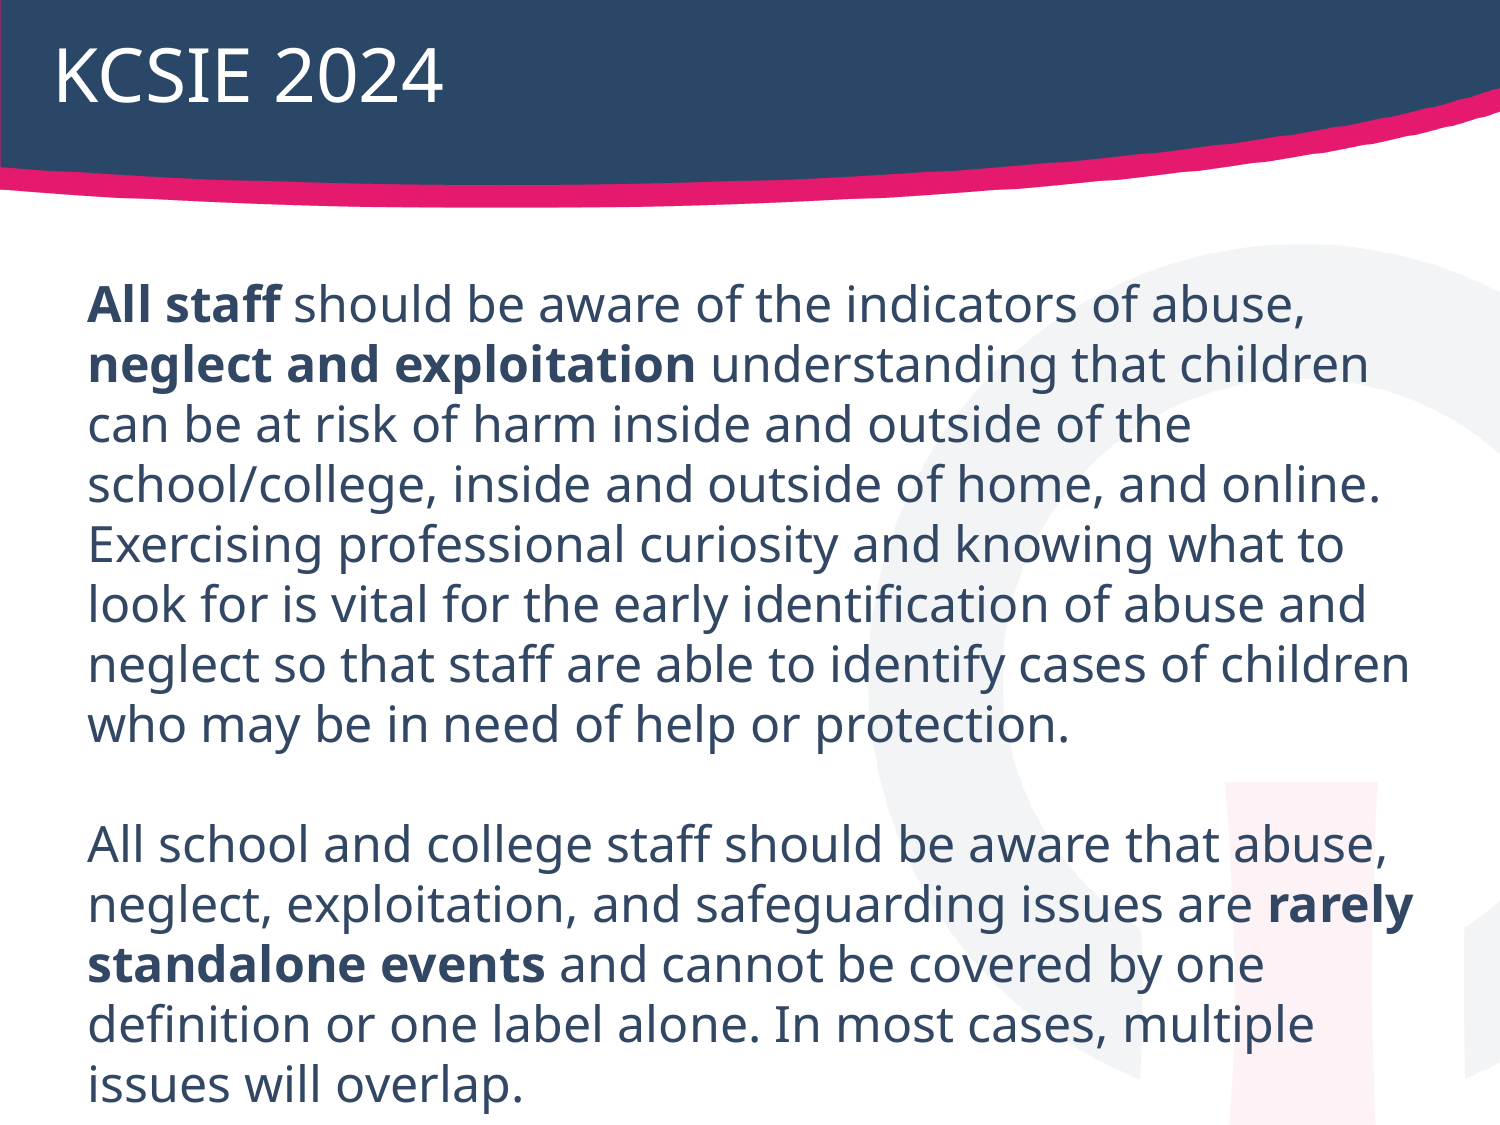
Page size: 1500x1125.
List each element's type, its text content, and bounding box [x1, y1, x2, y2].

picture [0, 0, 1500, 1125]
title KCSIE 2024 [43, 37, 1456, 127]
list All staff should be aware of the indicators of abuse, neglect and exploitation understanding that children can be at risk of harm inside and outside of the school/college, inside and outside of home, and online. Exercising professional curiosity and knowing what to look for is vital for the early identification of abuse and neglect so that staff are able to identify cases of children who may be in need of help or protection. All school and college staff should be aware that abuse, neglect, exploitation, and safeguarding issues are rarely standalone events and cannot be covered by one definition or one label alone. In most cases, multiple issues will overlap. [78, 263, 1456, 1047]
